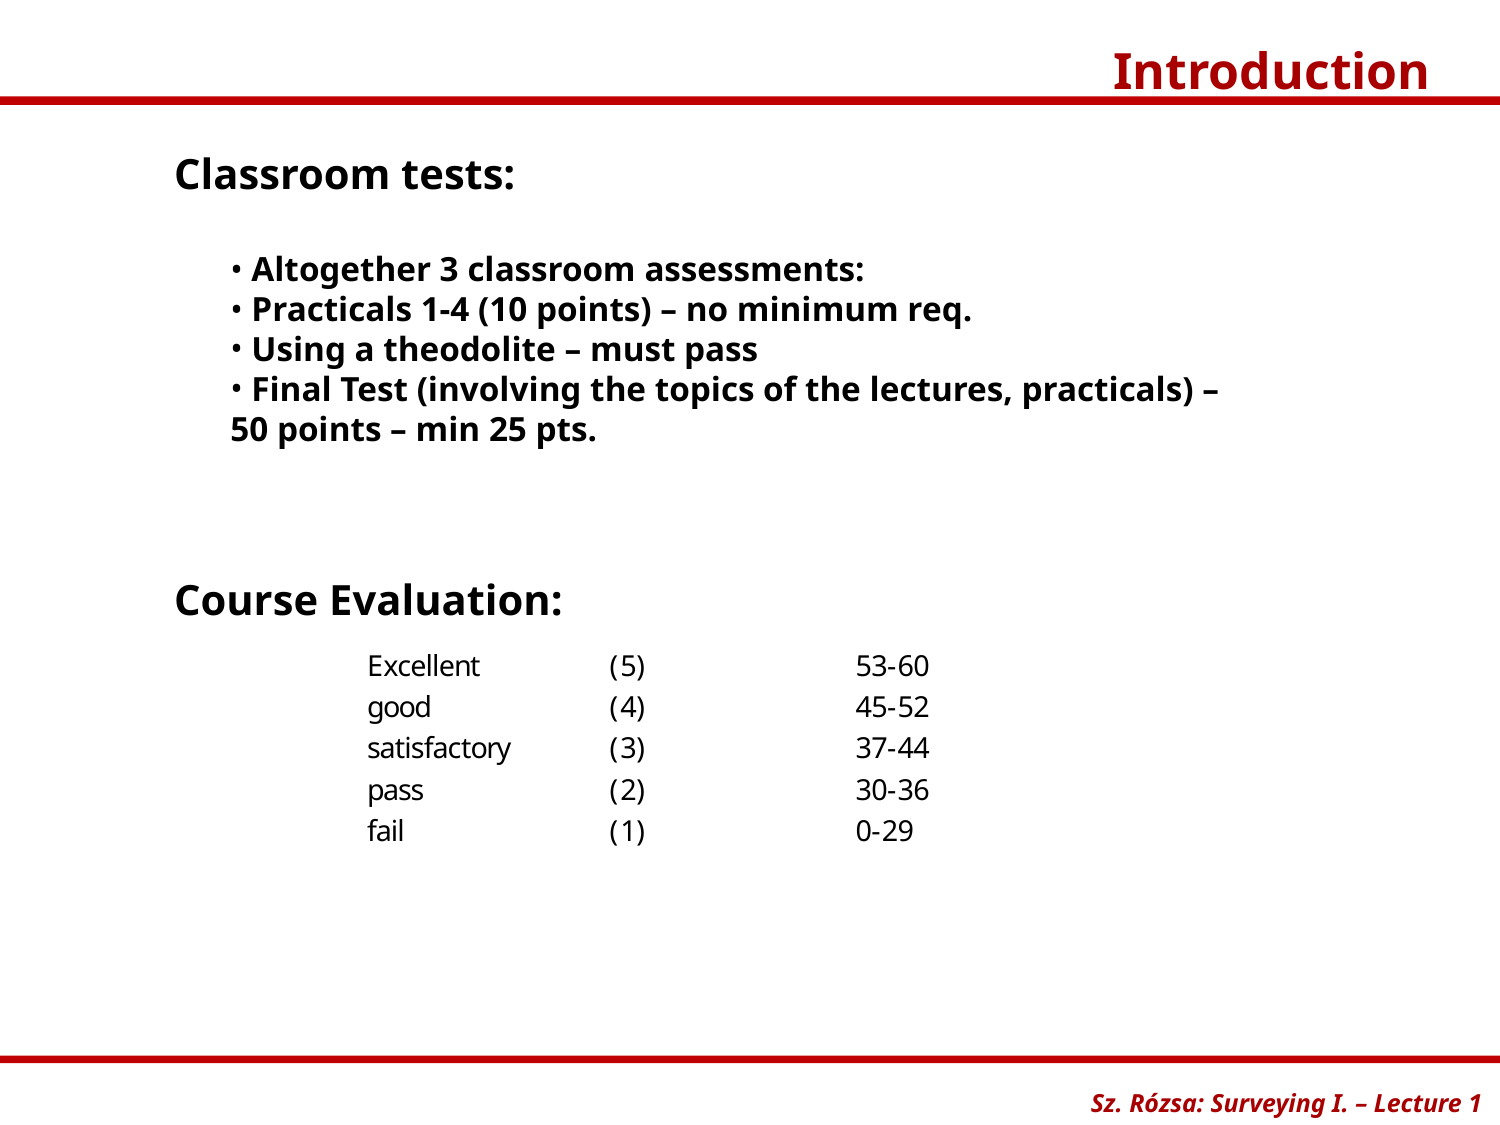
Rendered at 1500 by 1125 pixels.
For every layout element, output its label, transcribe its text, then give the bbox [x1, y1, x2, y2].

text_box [0, 96, 1500, 1125]
text_box Introduction [1098, 31, 1446, 96]
